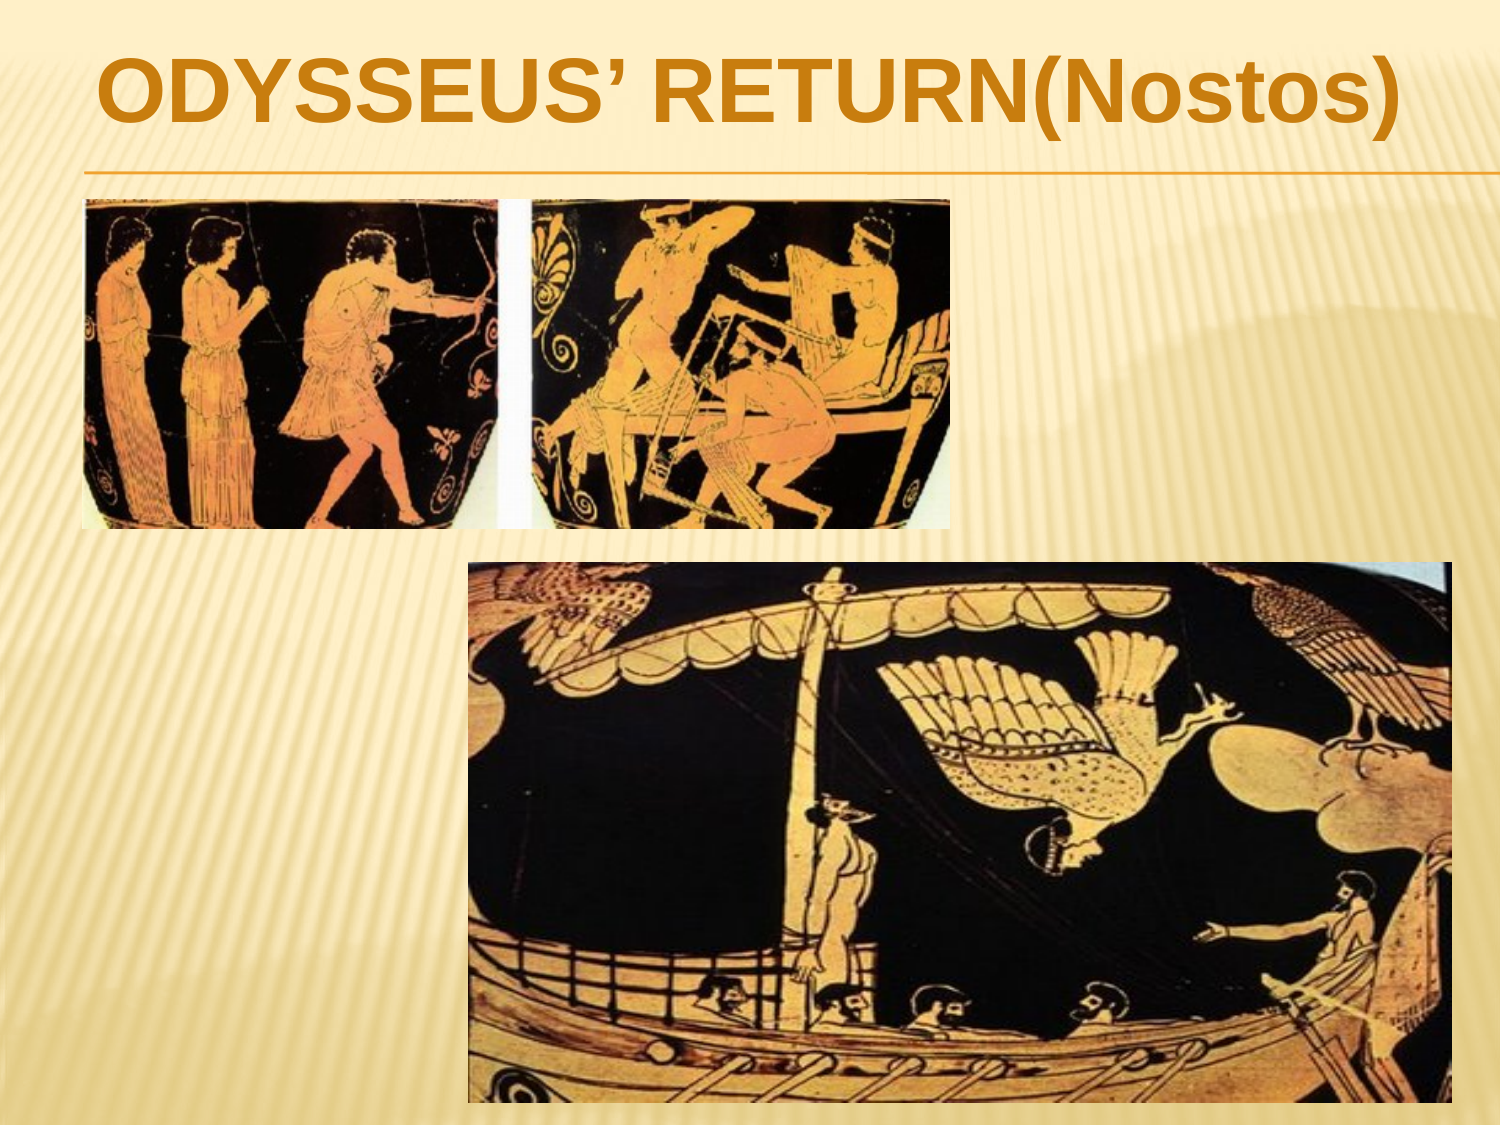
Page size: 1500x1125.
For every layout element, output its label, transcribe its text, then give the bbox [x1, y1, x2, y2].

text_box ODYSSEUS’ RETURN(Nostos) [0, 23, 1500, 149]
picture [81, 198, 950, 530]
picture [468, 562, 1453, 1103]
